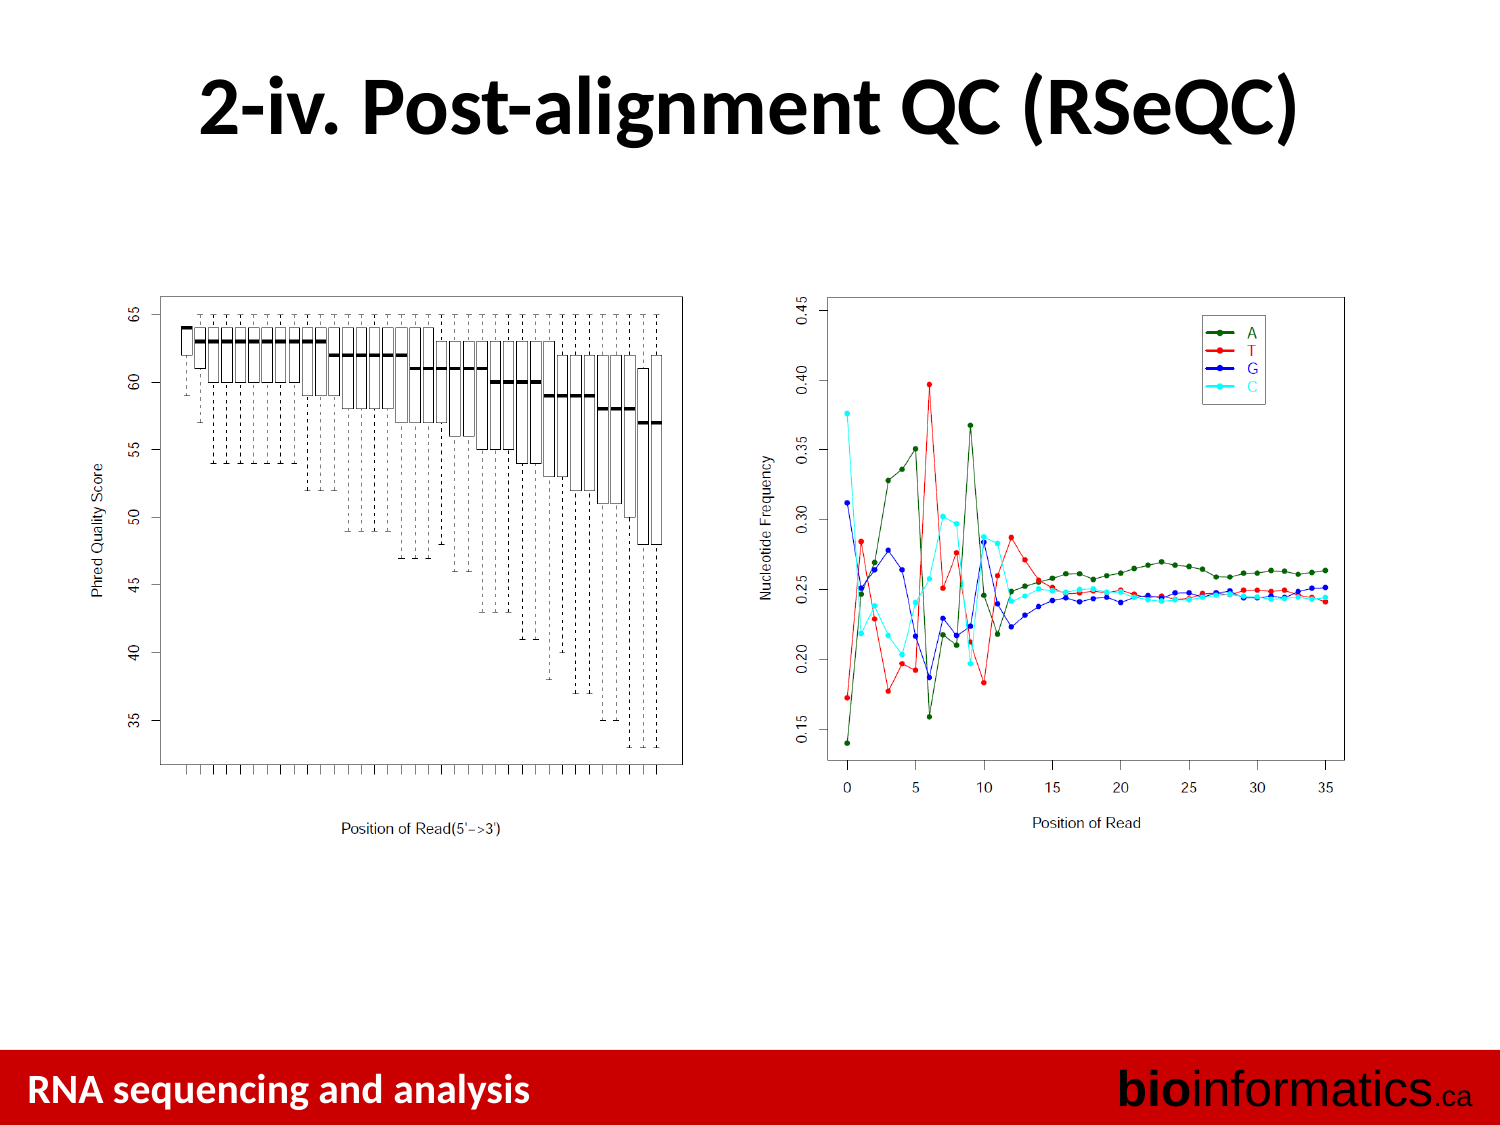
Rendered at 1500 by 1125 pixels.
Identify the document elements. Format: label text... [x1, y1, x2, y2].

title 2-iv. Post-alignment QC (RSeQC) [24, 7, 1475, 195]
picture [88, 231, 700, 842]
picture [757, 231, 1365, 835]
